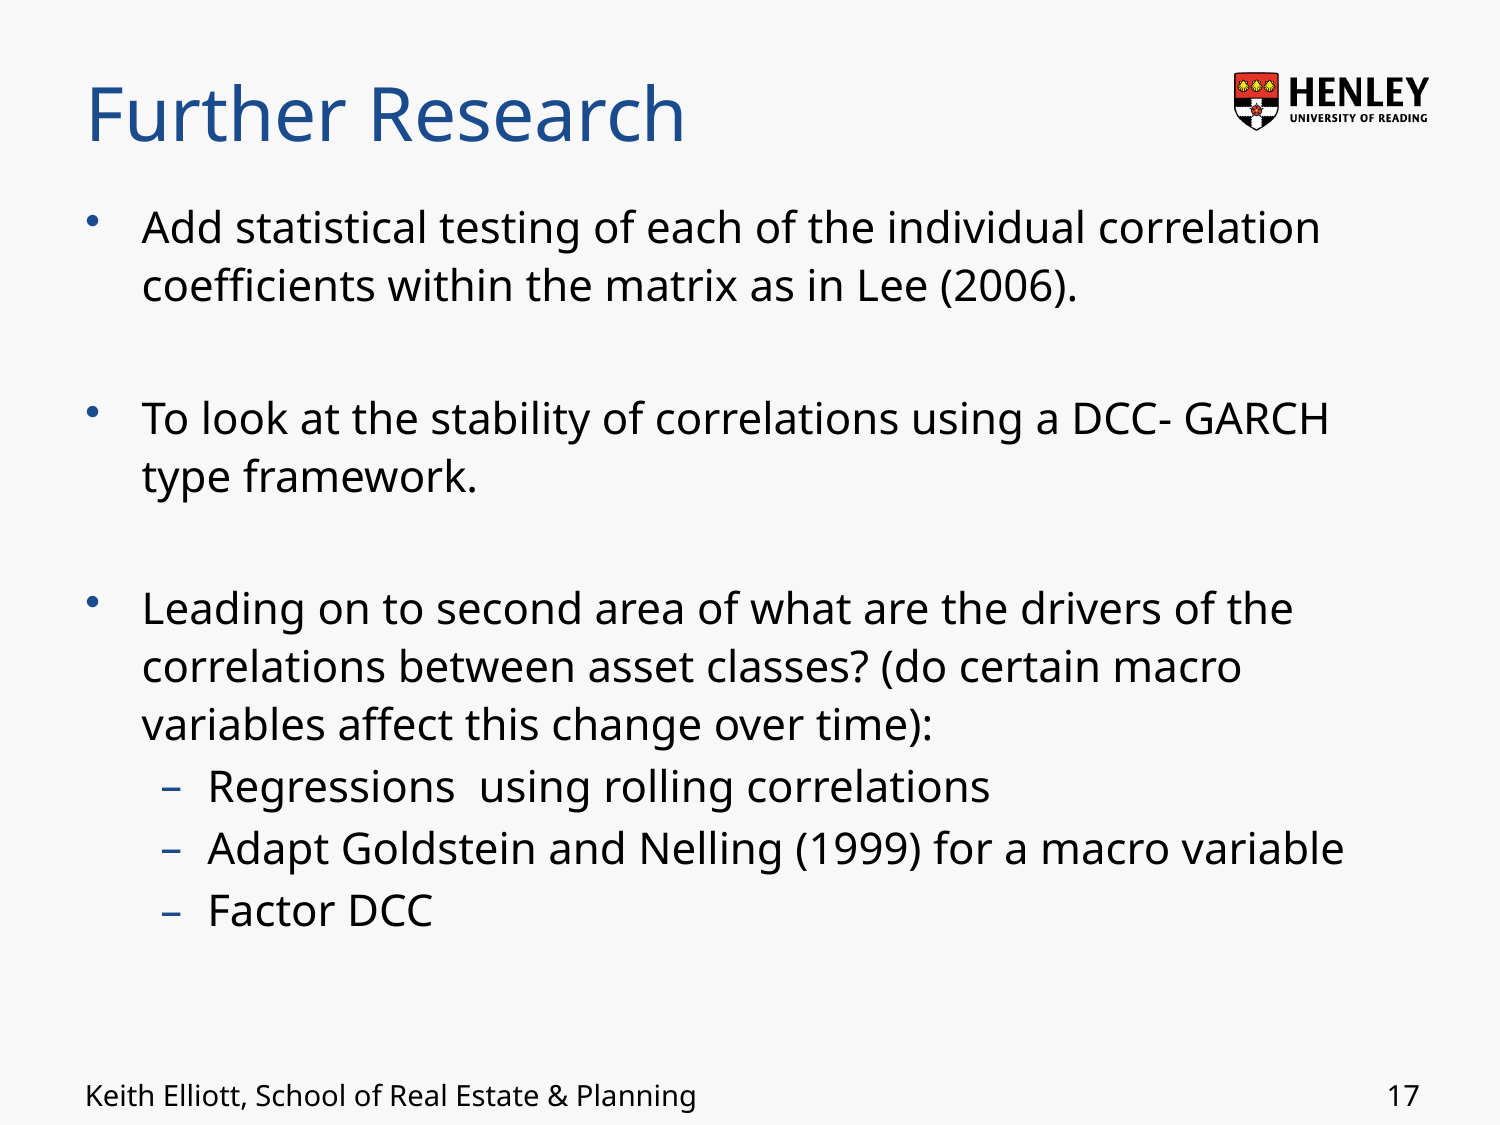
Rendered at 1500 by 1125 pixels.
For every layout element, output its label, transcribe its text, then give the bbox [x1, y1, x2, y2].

list Add statistical testing of each of the individual correlation coefficients within the matrix as in Lee (2006). To look at the stability of correlations using a DCC- GARCH type framework. Leading on to second area of what are the drivers of the correlations between asset classes? (do certain macro variables affect this change over time): Regressions using rolling correlations Adapt Goldstein and Nelling (1999) for a macro variable Factor DCC [70, 187, 1426, 1044]
picture [1234, 71, 1429, 136]
title Further Research [70, 44, 1219, 165]
slide_number 17 [1323, 1069, 1436, 1125]
